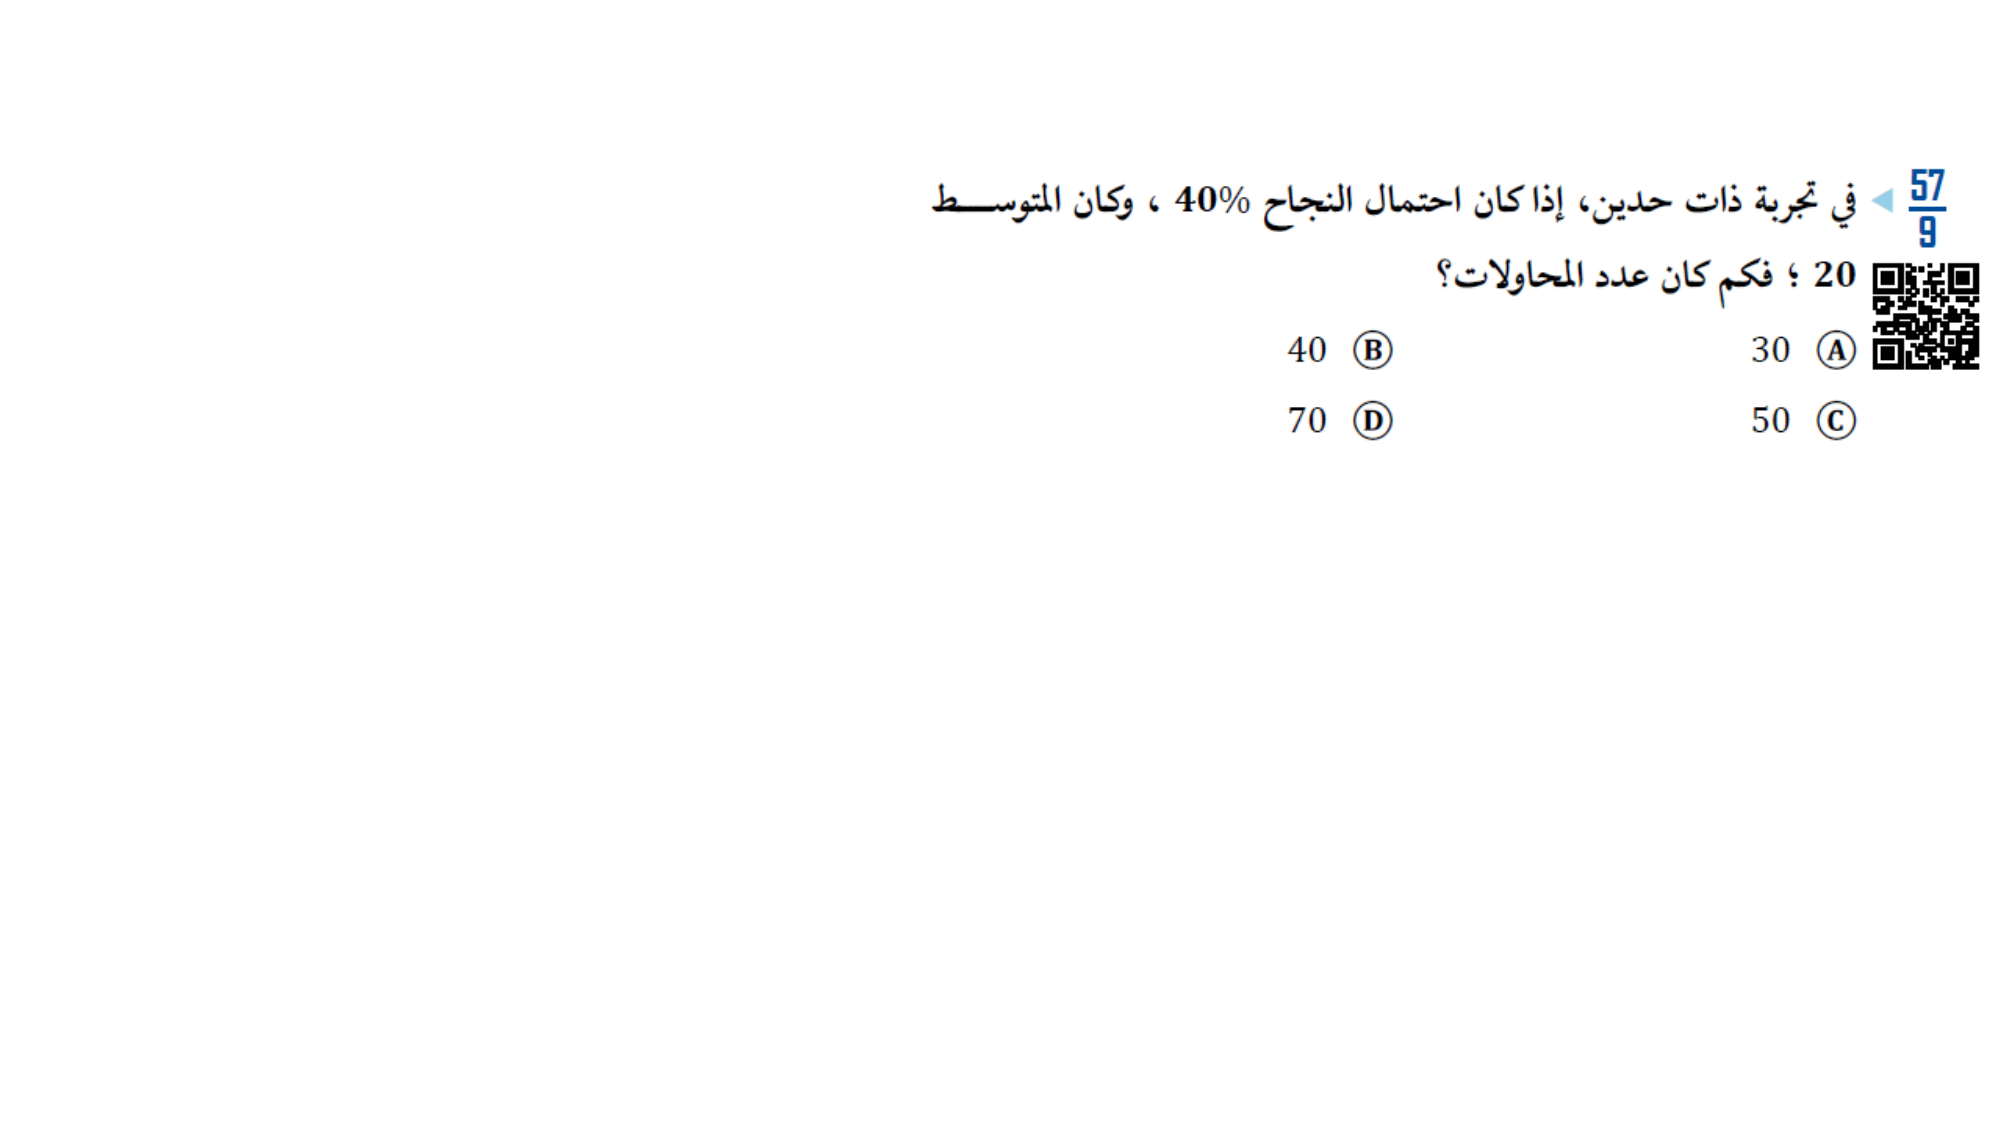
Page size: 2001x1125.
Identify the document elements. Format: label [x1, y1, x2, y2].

picture [911, 149, 1992, 453]
